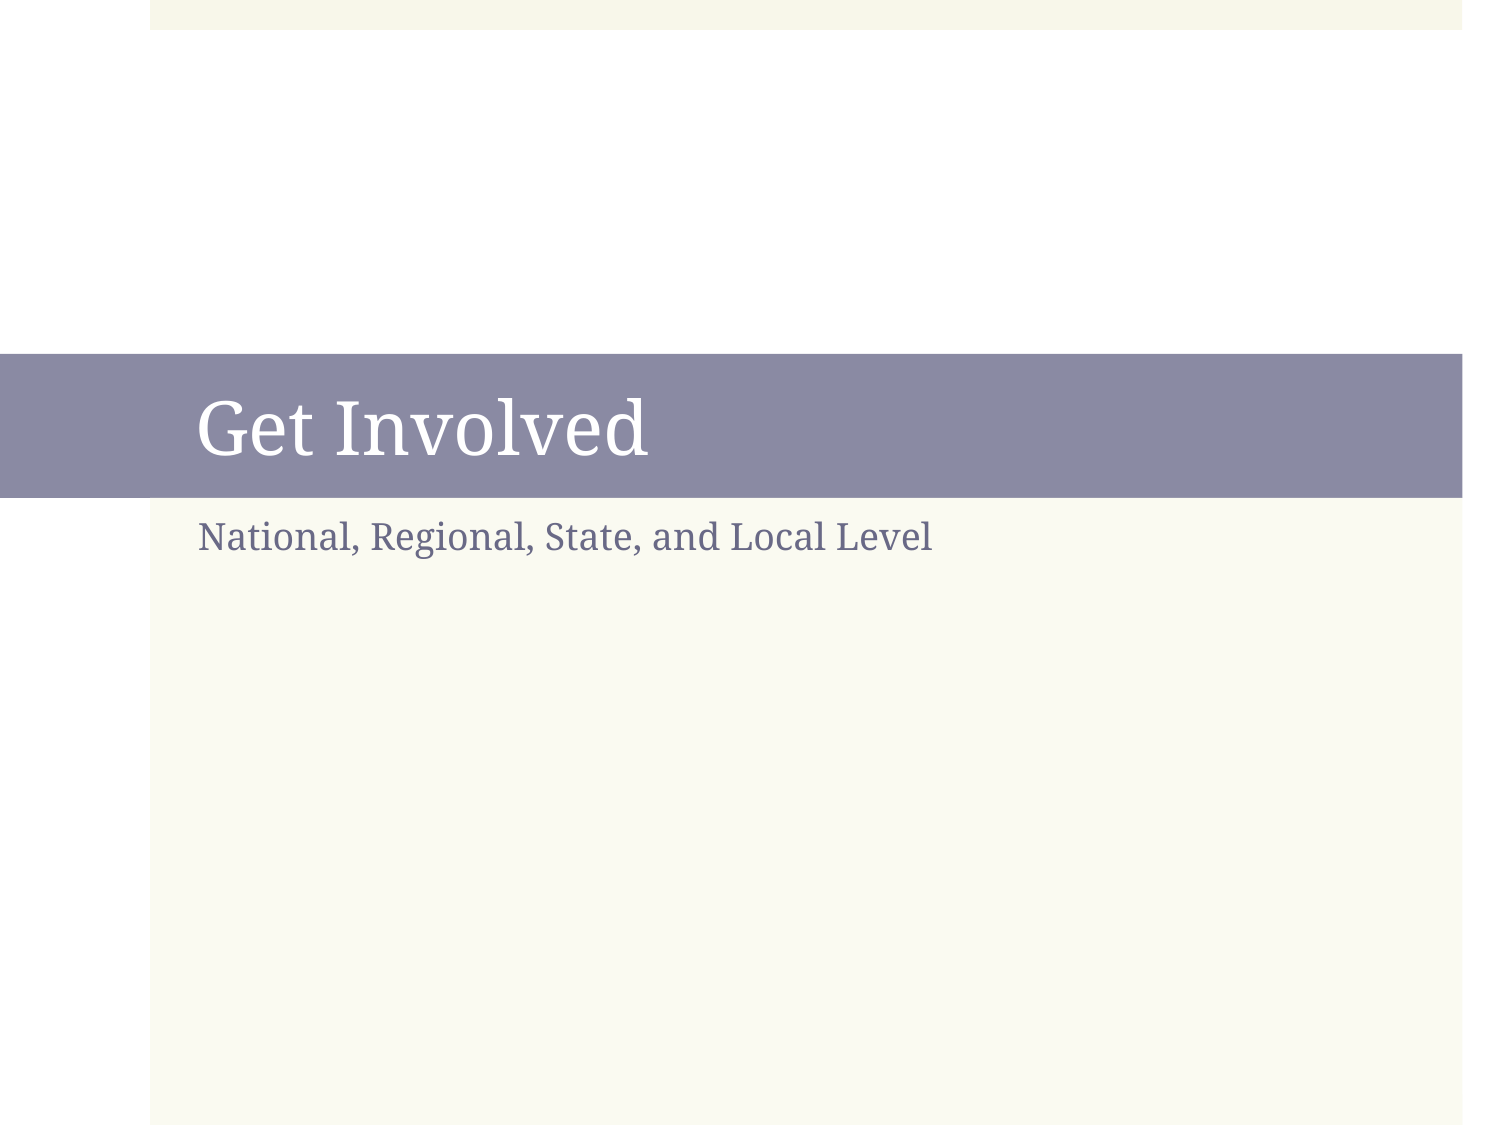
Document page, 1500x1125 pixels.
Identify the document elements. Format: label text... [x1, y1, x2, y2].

subtitle National, Regional, State, and Local Level [150, 497, 1463, 1125]
title Get Involved [0, 353, 1463, 498]
